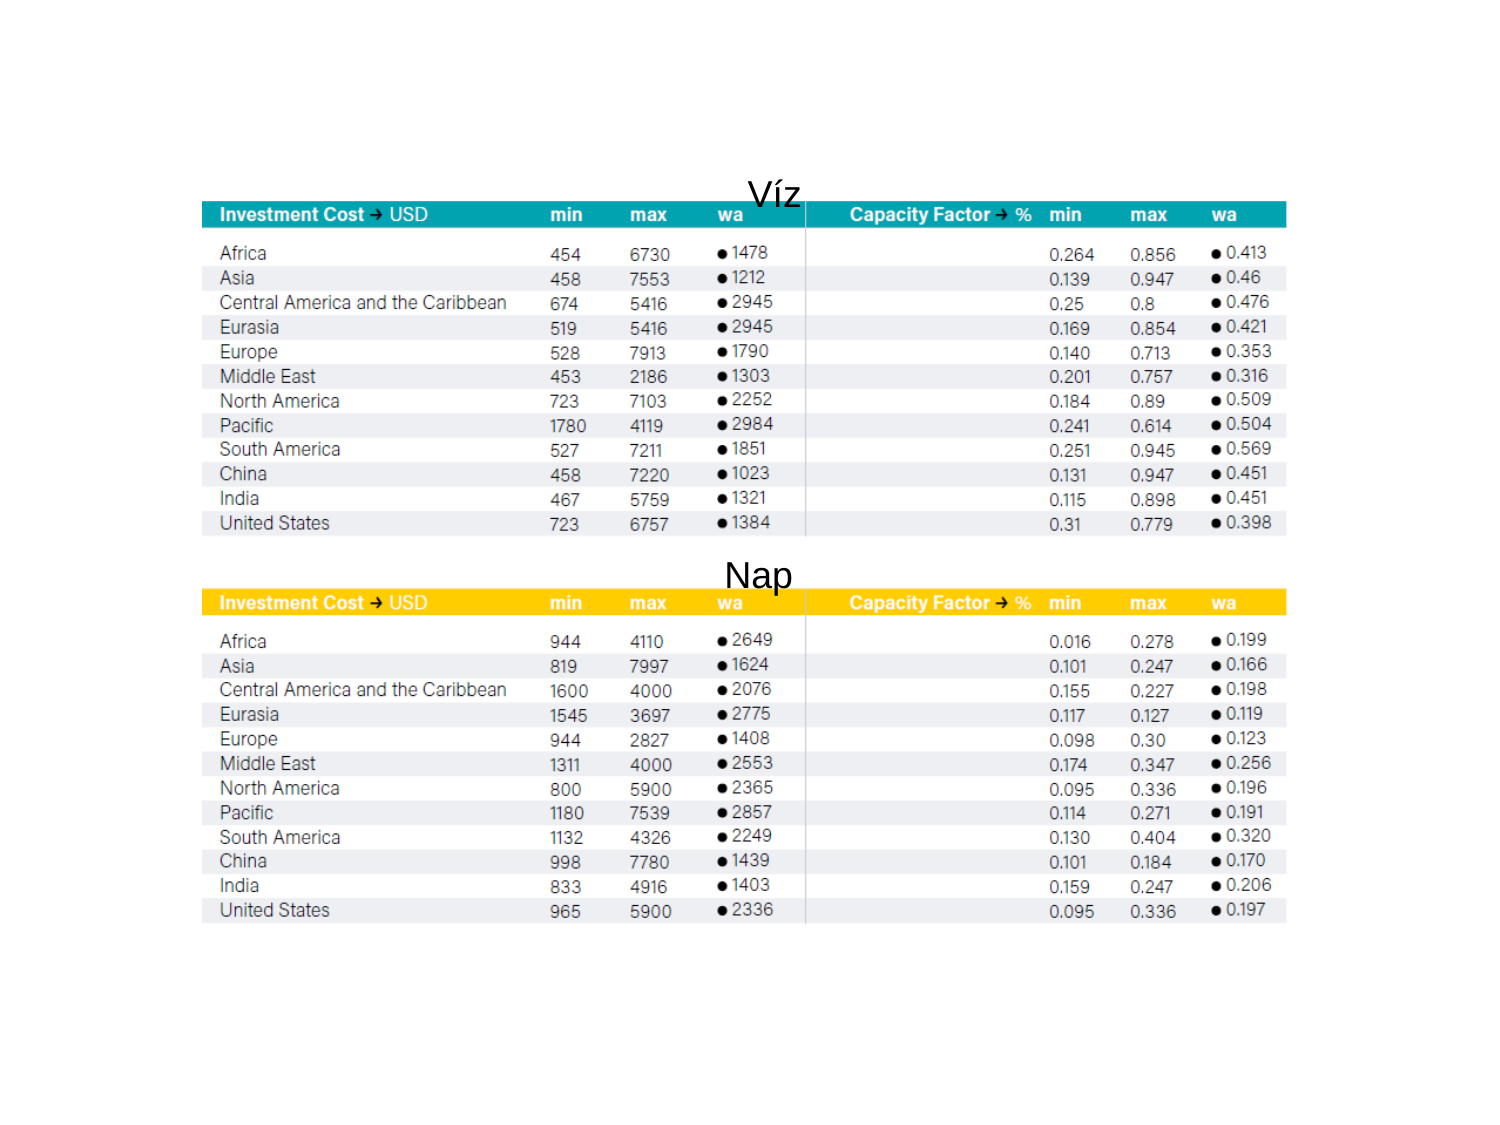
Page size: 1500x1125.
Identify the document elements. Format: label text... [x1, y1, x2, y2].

picture [202, 193, 1298, 932]
text_box Víz [580, 162, 969, 191]
